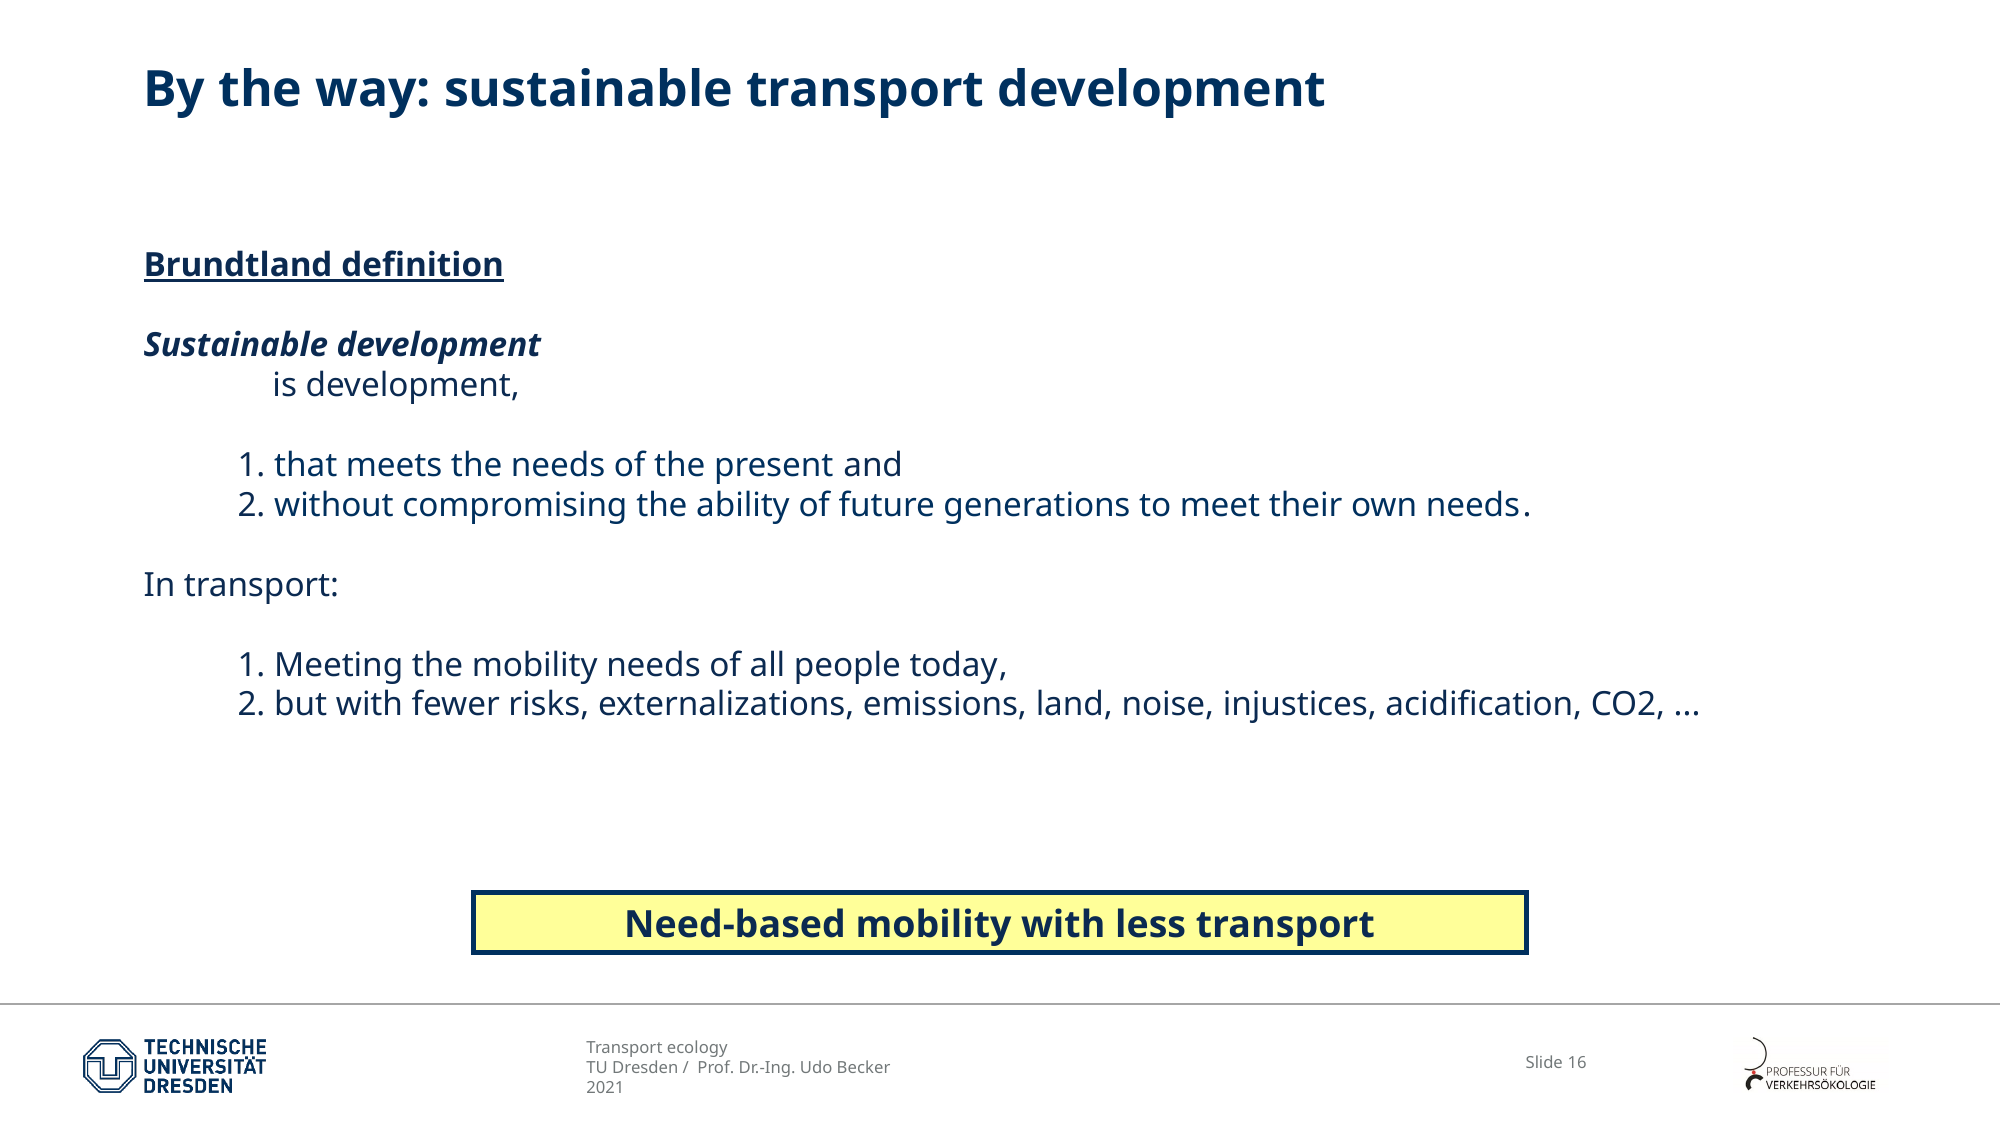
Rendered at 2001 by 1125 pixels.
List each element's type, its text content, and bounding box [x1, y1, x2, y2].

picture [1733, 1037, 1889, 1093]
list Brundtland definition Sustainable development is development, 1. that meets the needs of the present and 2. without compromising the ability of future generations to meet their own needs. In transport: 1. Meeting the mobility needs of all people today, 2. but with fewer risks, externalizations, emissions, land, noise, injustices, acidification, CO2, ... [143, 243, 1880, 966]
title By the way: sustainable transport development [143, 56, 1880, 169]
picture [83, 1039, 266, 1093]
text_box Need-based mobility with less transport [473, 892, 1527, 953]
